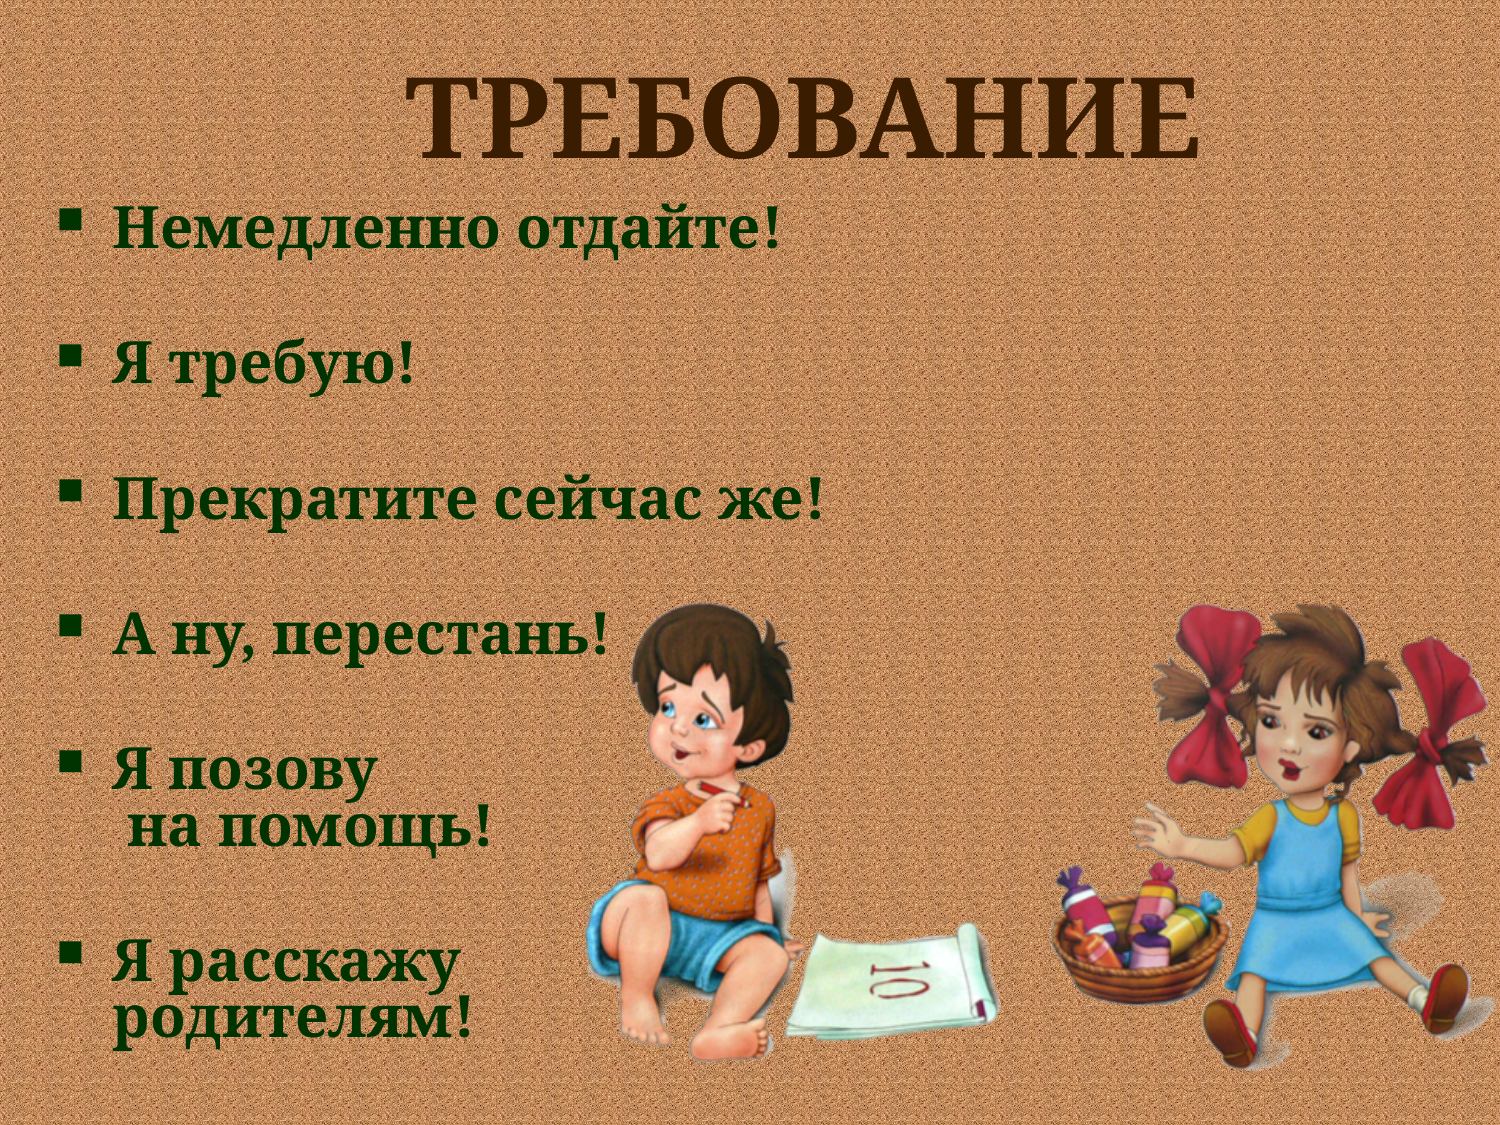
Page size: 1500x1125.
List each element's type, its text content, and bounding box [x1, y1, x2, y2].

list Немедленно отдайте! Я требую! Прекратите сейчас же! А ну, перестань! Я позову на помощь! Я расскажу родителям! [40, 196, 881, 1083]
title ТРЕБОВАНИЕ [336, 42, 1272, 185]
picture [0, 0, 1500, 1125]
